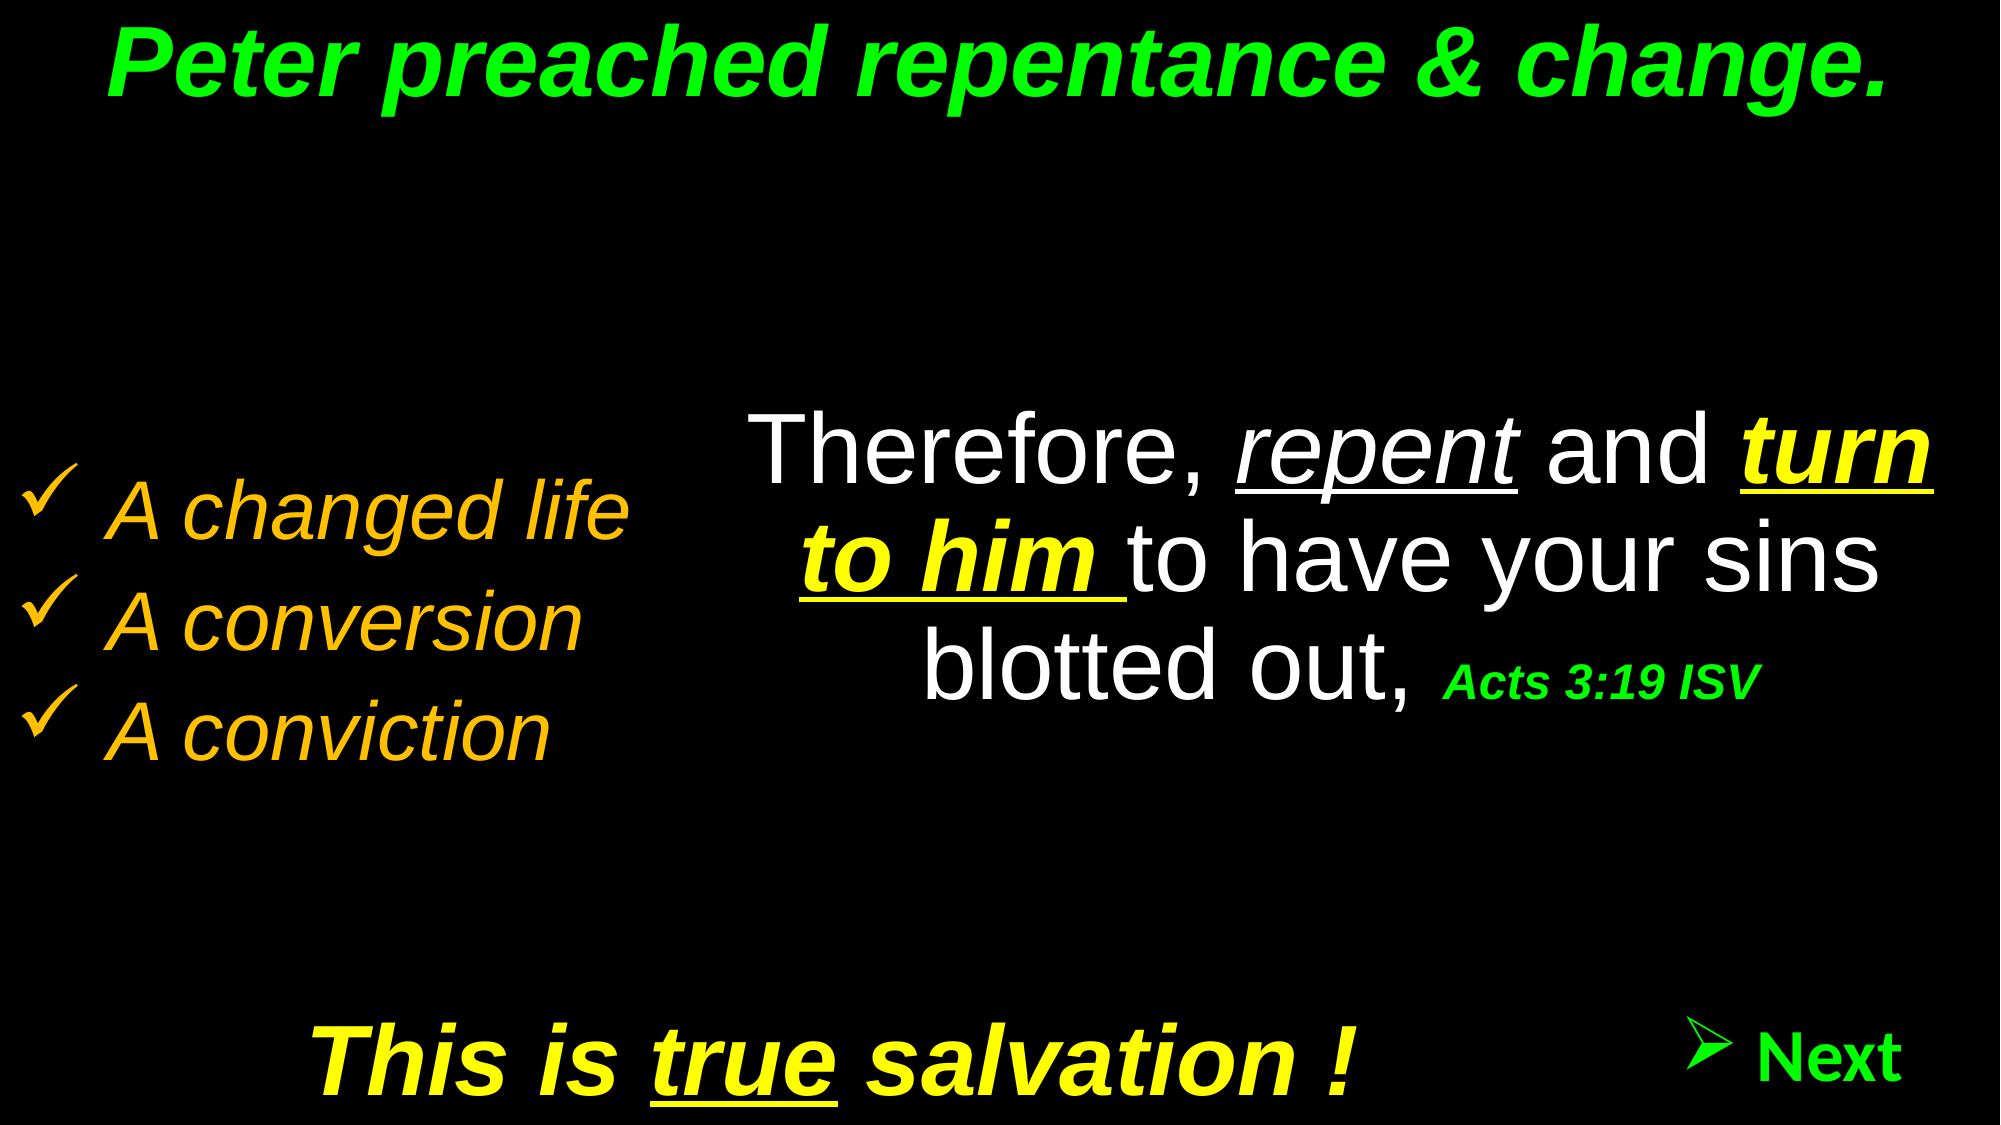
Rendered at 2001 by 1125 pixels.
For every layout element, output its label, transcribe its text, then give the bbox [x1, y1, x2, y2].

list This is true salvation ! [0, 989, 1665, 1125]
list Next [1665, 989, 2000, 1125]
list A changed life A conversion A conviction [0, 256, 681, 990]
list Therefore, repent and turn to him to have your sins blotted out, Acts 3:19 ISV [680, 129, 2000, 989]
title Peter preached repentance & change. [0, 0, 2000, 129]
